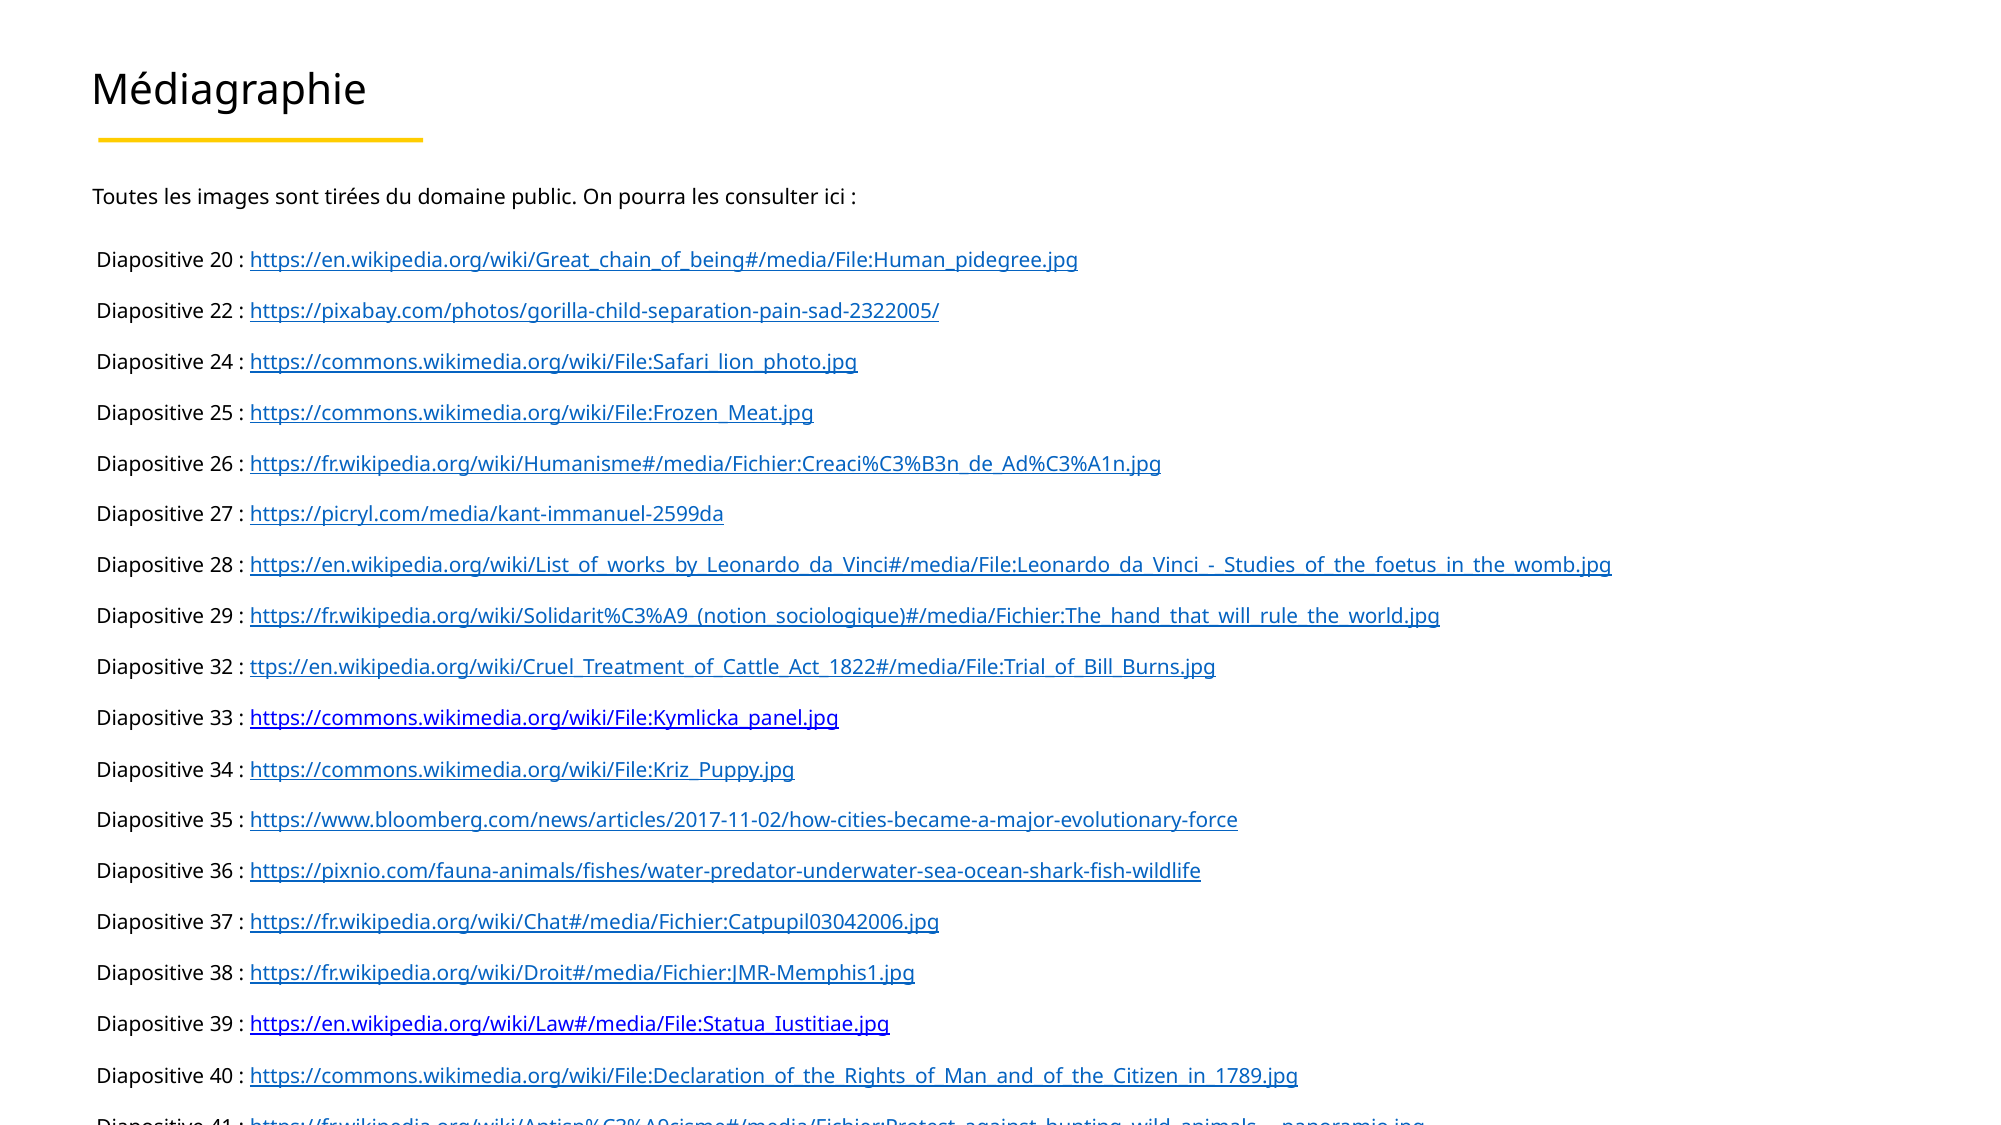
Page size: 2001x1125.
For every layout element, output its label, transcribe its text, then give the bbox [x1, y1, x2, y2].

title Médiagraphie [83, 47, 539, 157]
text_box [98, 137, 424, 143]
text_box Toutes les images sont tirées du domaine public. On pourra les consulter ici : [84, 164, 928, 220]
list Diapositive 20 : https://en.wikipedia.org/wiki/Great_chain_of_being#/media/File:Human_pidegree.jpg Diapositive 22 : https://pixabay.com/photos/gorilla-child-separation-pain-sad-2322005/ Diapositive 24 : https://commons.wikimedia.org/wiki/File:Safari_lion_photo.jpg Diapositive 25 : https://commons.wikimedia.org/wiki/File:Frozen_Meat.jpg Diapositive 26 : https://fr.wikipedia.org/wiki/Humanisme#/media/Fichier:Creaci%C3%B3n_de_Ad%C3%A1n.jpg Diapositive 27 : https://picryl.com/media/kant-immanuel-2599da Diapositive 28 : https://en.wikipedia.org/wiki/List_of_works_by_Leonardo_da_Vinci#/media/File:Leonardo_da_Vinci_-_Studies_of_the_foetus_in_the_womb.jpg Diapositive 29 : https://fr.wikipedia.org/wiki/Solidarit%C3%A9_(notion_sociologique)#/media/Fichier:The_hand_that_will_rule_the_world.jpg Diapositive 32 : ttps://en.wikipedia.org/wiki/Cruel_Treatment_of_Cattle_Act_1822#/media/File:Trial_of_Bill_Burns.jpg Diapositive 33 : https://commons.wikimedia.org/wiki/File:Kymlicka_panel.jpg Diapositive 34 : https://commons.wikimedia.org/wiki/File:Kriz_Puppy.jpg Diapositive 35 : https://www.bloomberg.com/news/articles/2017-11-02/how-cities-became-a-major-evolutionary-force Diapositive 36 : https://pixnio.com/fauna-animals/fishes/water-predator-underwater-sea-ocean-shark-fish-wildlife Diapositive 37 : https://fr.wikipedia.org/wiki/Chat#/media/Fichier:Catpupil03042006.jpg Diapositive 38 : https://fr.wikipedia.org/wiki/Droit#/media/Fichier:JMR-Memphis1.jpg Diapositive 39 : https://en.wikipedia.org/wiki/Law#/media/File:Statua_Iustitiae.jpg Diapositive 40 : https://commons.wikimedia.org/wiki/File:Declaration_of_the_Rights_of_Man_and_of_the_Citizen_in_1789.jpg Diapositive 41 : https://fr.wikipedia.org/wiki/Antisp%C3%A9cisme#/media/Fichier:Protest_against_hunting_wild_animals_-_panoramio.jpg [95, 241, 1929, 1108]
